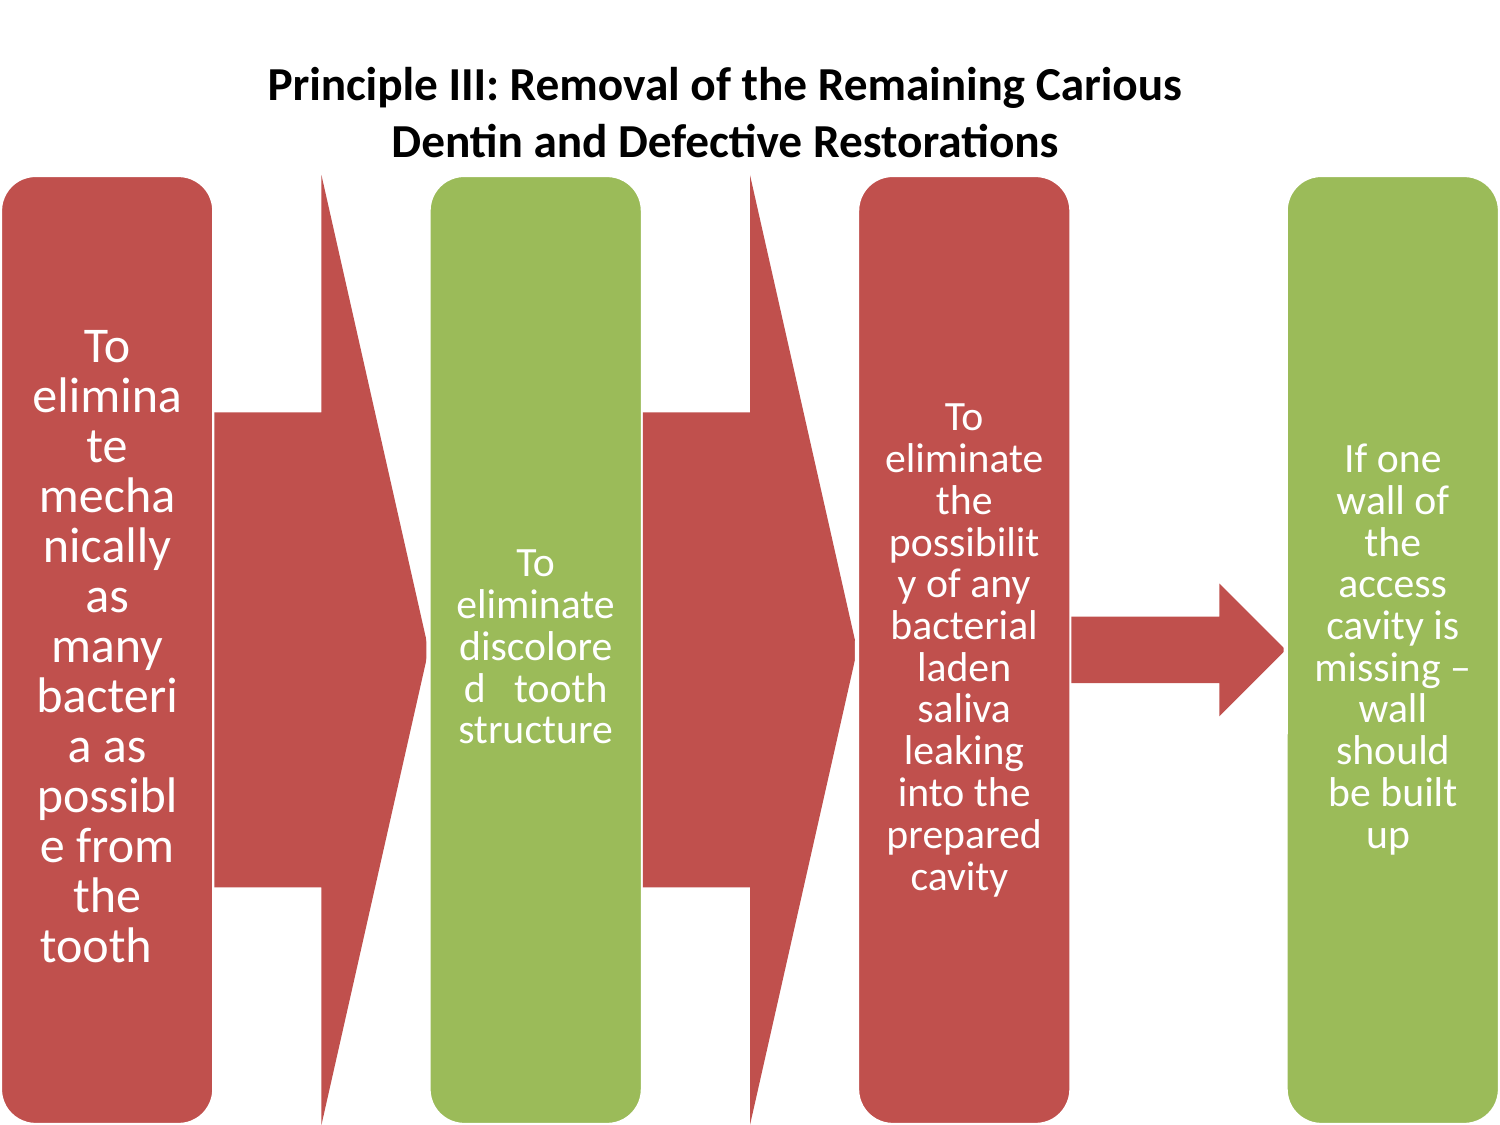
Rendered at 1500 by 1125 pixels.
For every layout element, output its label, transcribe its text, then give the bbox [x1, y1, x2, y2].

title Principle III: Removal of the Remaining Carious Dentin and Defective Restorations [0, 45, 1450, 174]
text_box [0, 174, 1500, 1125]
